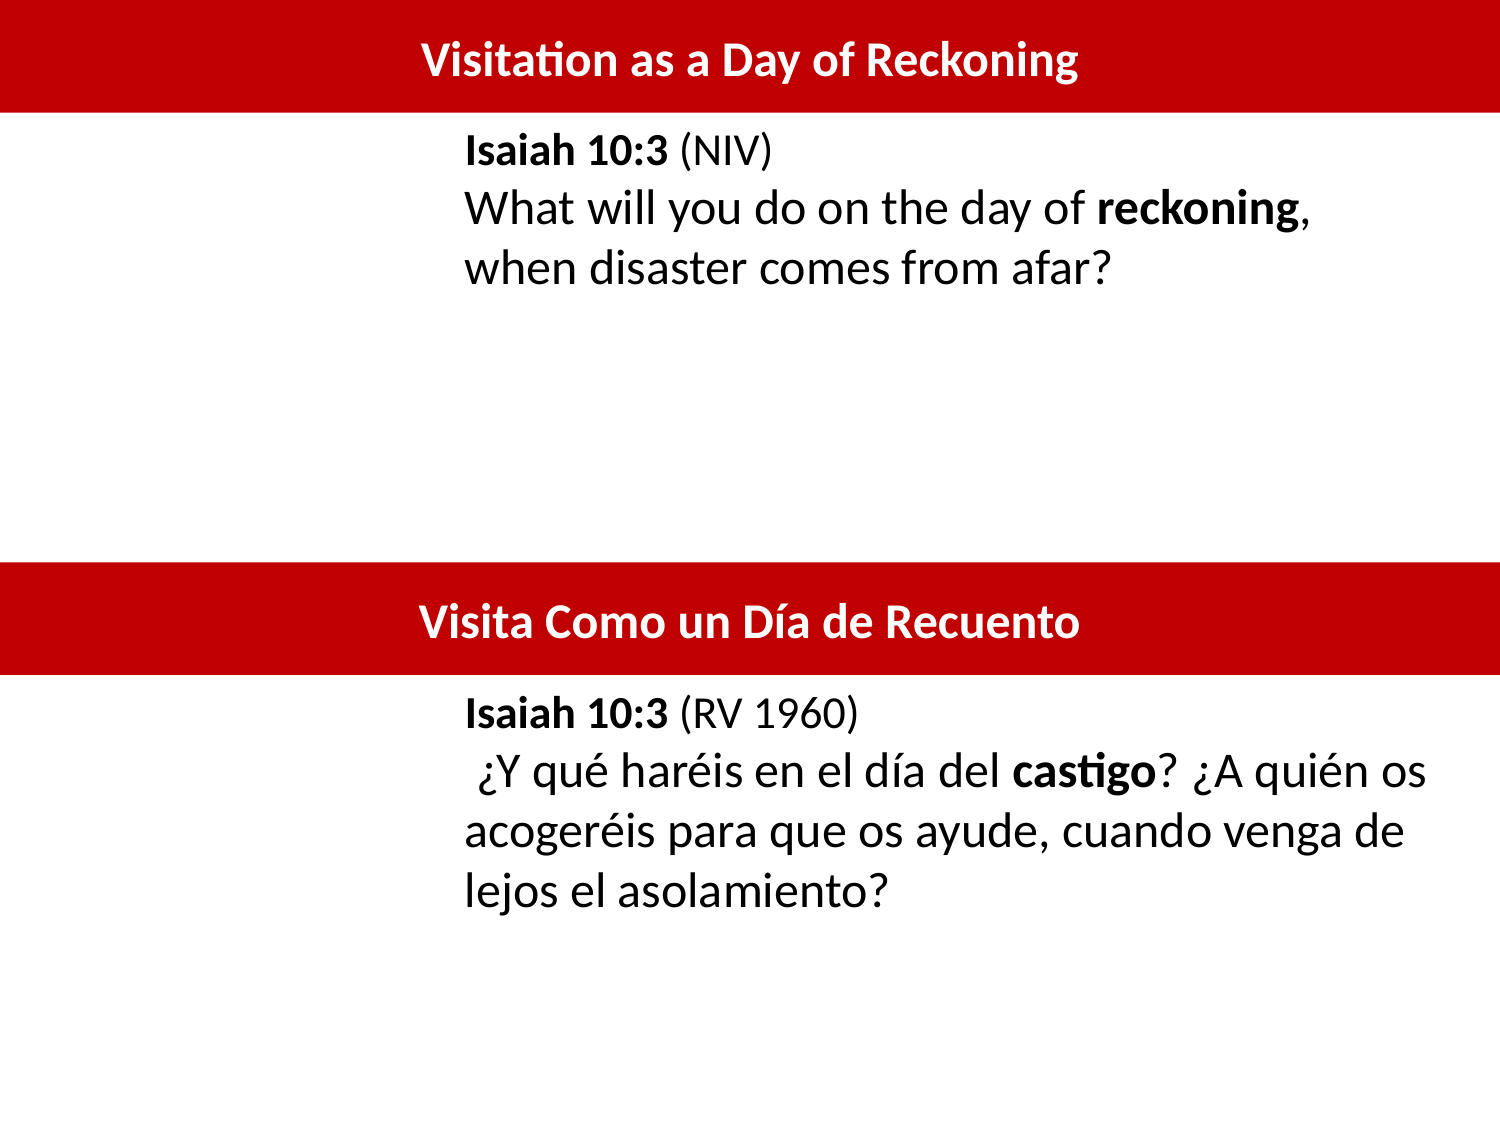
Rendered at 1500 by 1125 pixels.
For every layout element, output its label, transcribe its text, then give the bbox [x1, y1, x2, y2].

text_box Isaiah 10:3 (RV 1960) ¿Y qué haréis en el día del castigo? ¿A quién os acogeréis para que os ayude, cuando venga de lejos el asolamiento? [449, 675, 1500, 925]
text_box Visitation as a Day of Reckoning [0, 0, 1500, 115]
text_box Isaiah 10:3 (NIV) What will you do on the day of reckoning, when disaster comes from afar? [449, 112, 1500, 303]
text_box Visita Como un Día de Recuento [0, 560, 1500, 677]
